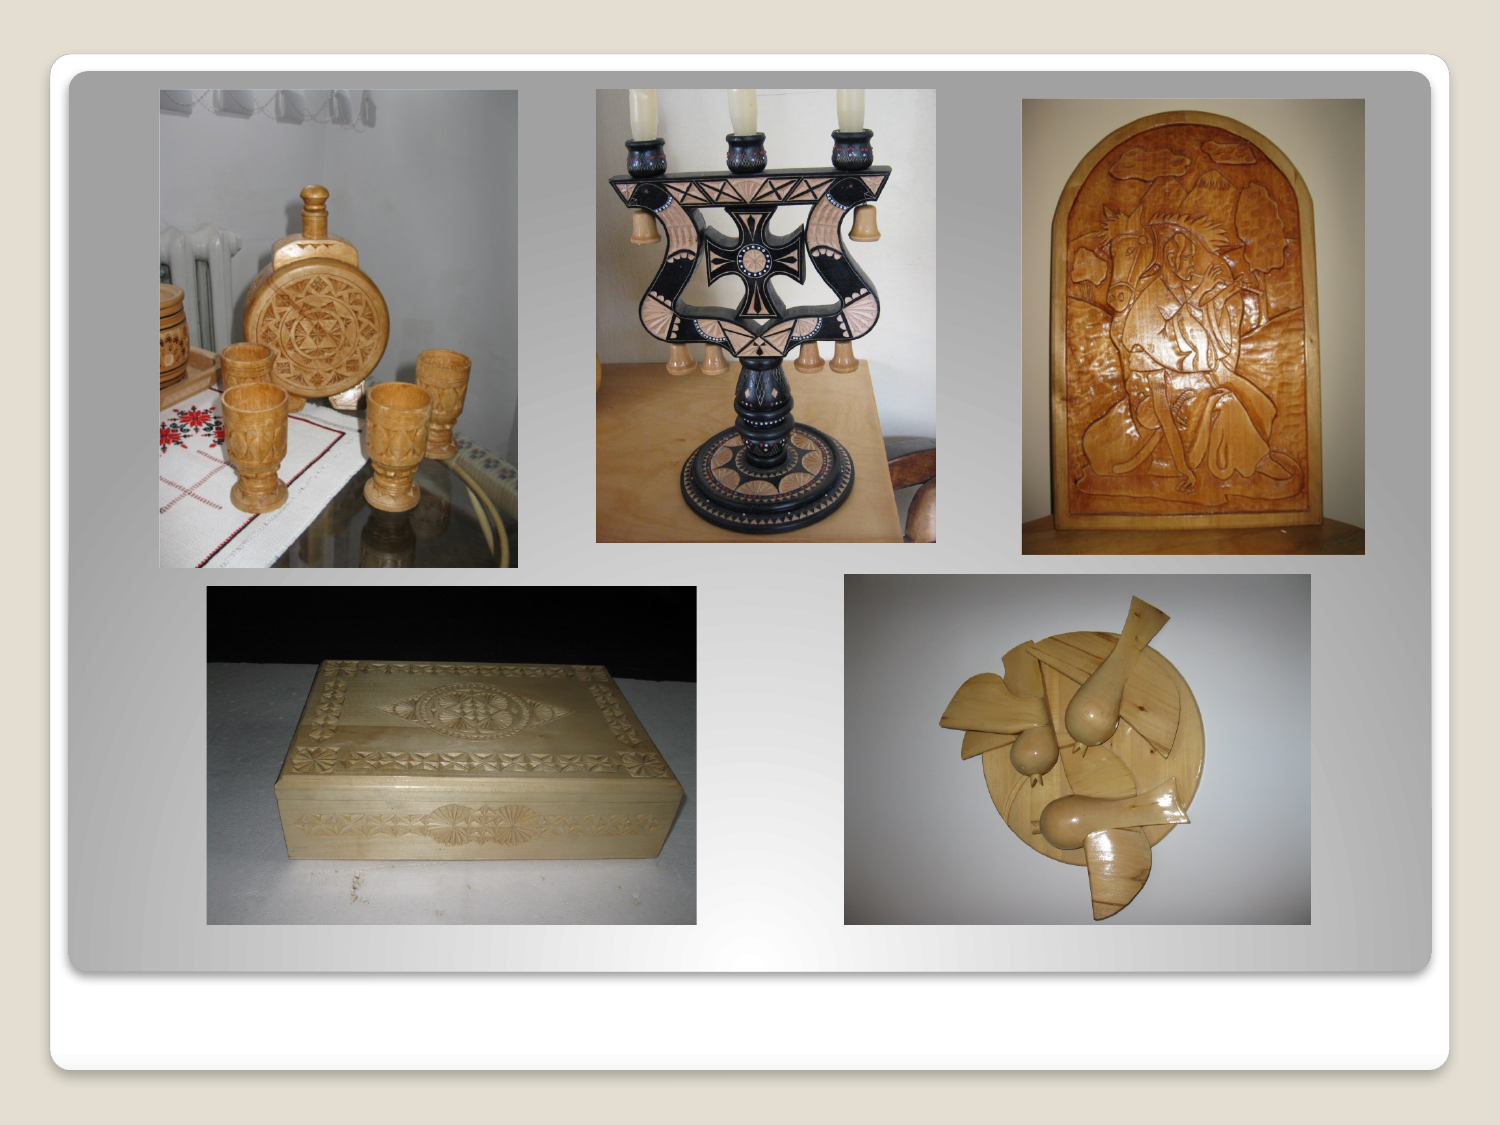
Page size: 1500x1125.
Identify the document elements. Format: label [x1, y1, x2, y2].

picture [964, 99, 1422, 554]
picture [596, 89, 936, 543]
picture [99, 90, 578, 567]
picture [206, 585, 697, 925]
picture [844, 574, 1312, 925]
